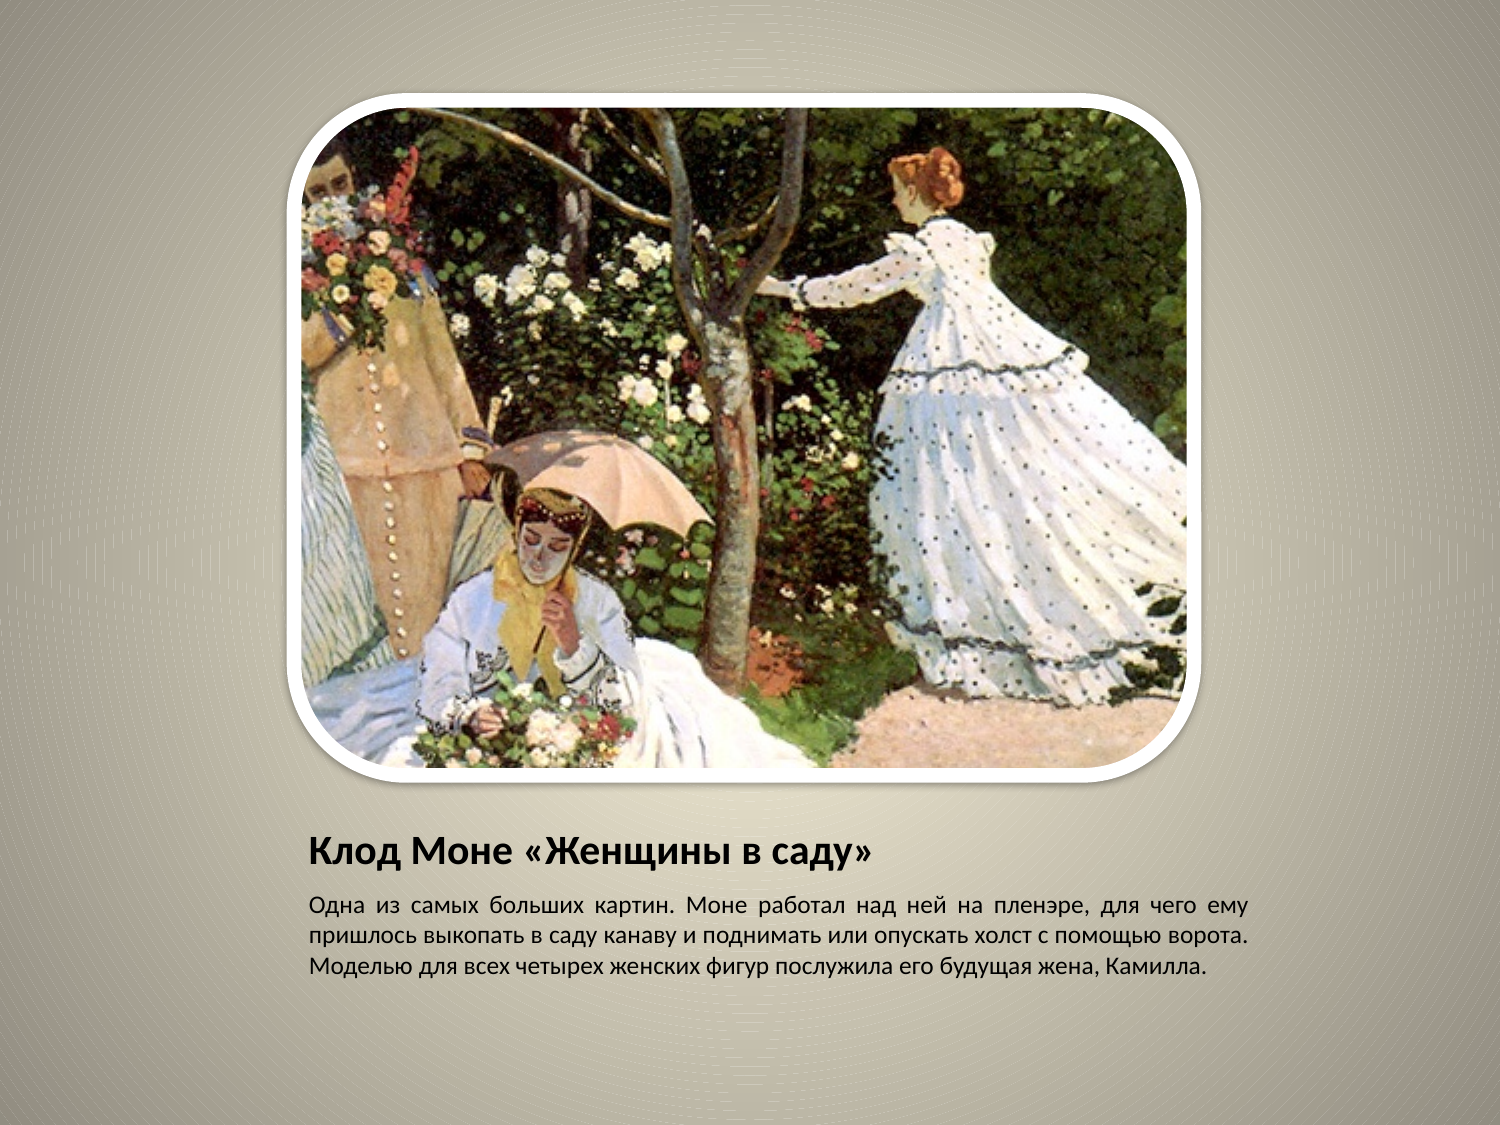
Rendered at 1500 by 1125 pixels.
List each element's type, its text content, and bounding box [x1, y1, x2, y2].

title Клод Моне «Женщины в саду» [294, 787, 1194, 880]
picture [293, 100, 1195, 776]
list Одна из самых больших картин. Моне работал над ней на пленэре, для чего ему пришлось выкопать в саду канаву и поднимать или опускать холст с помощью ворота. Моделью для всех четырех женских фигур послужила его будущая жена, Камилла. [294, 880, 1266, 1013]
